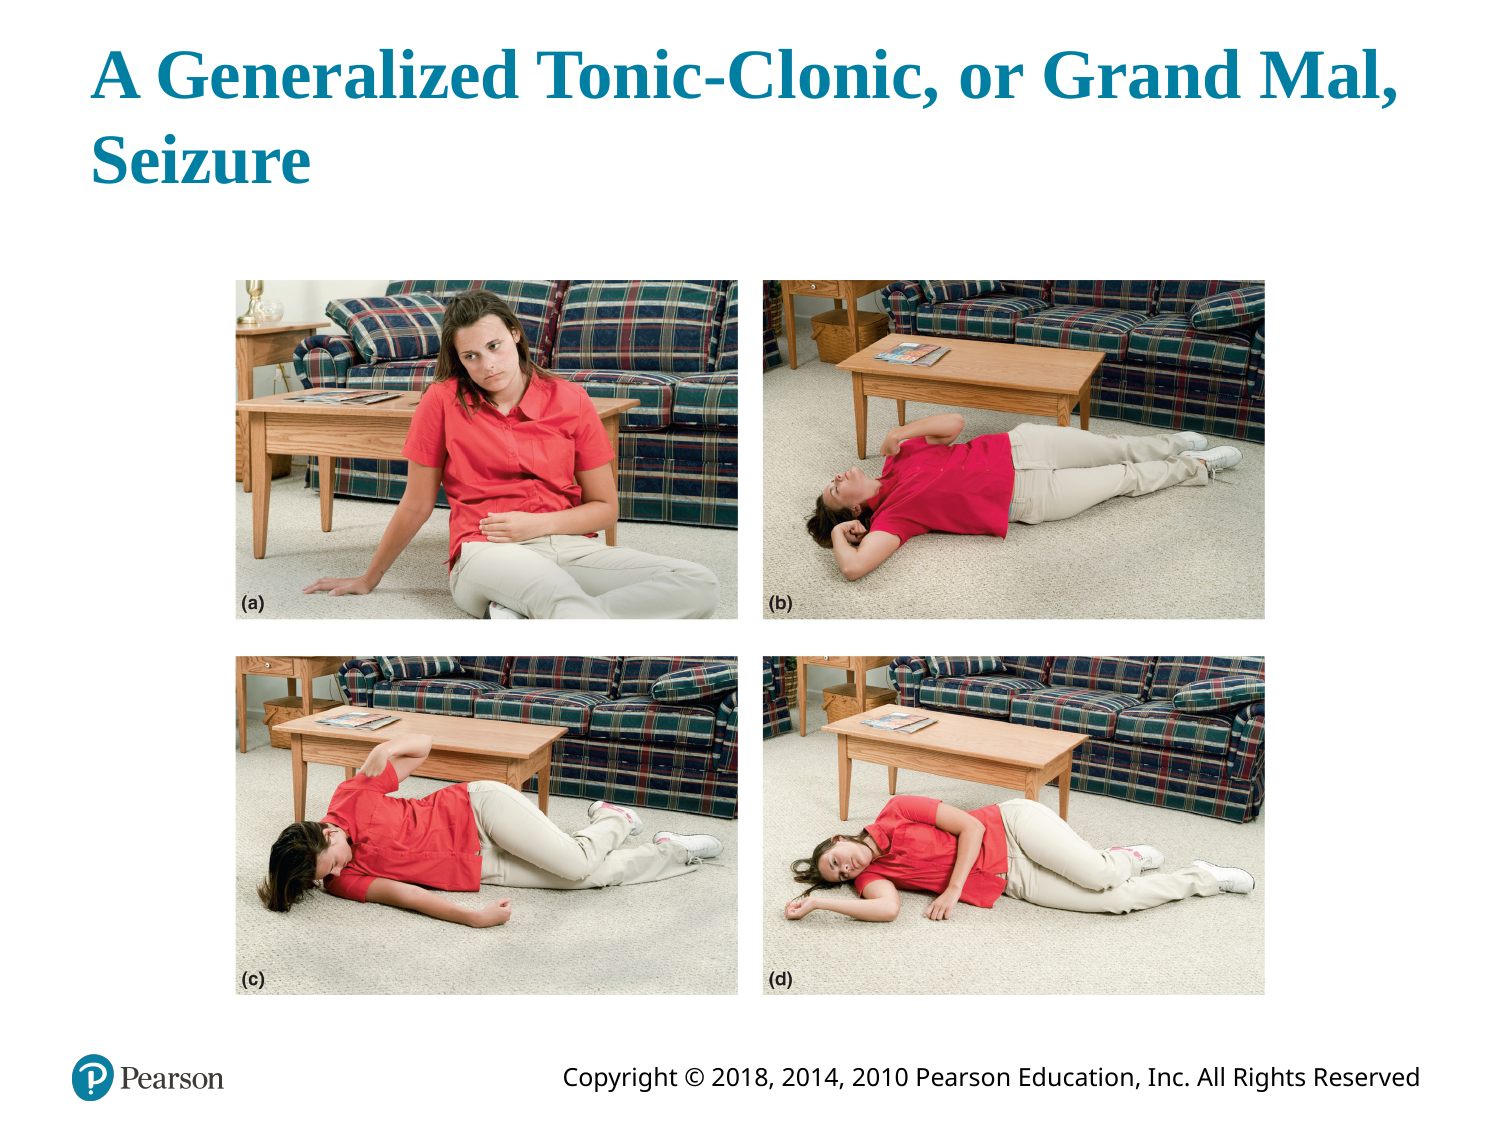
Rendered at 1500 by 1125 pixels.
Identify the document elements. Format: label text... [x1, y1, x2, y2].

picture [72, 1054, 88, 1070]
picture [80, 1063, 106, 1088]
picture [72, 1087, 83, 1101]
picture [98, 1054, 224, 1101]
title A Generalized Tonic-Clonic, or Grand Mal, Seizure [75, 37, 1425, 213]
picture [235, 279, 1265, 996]
